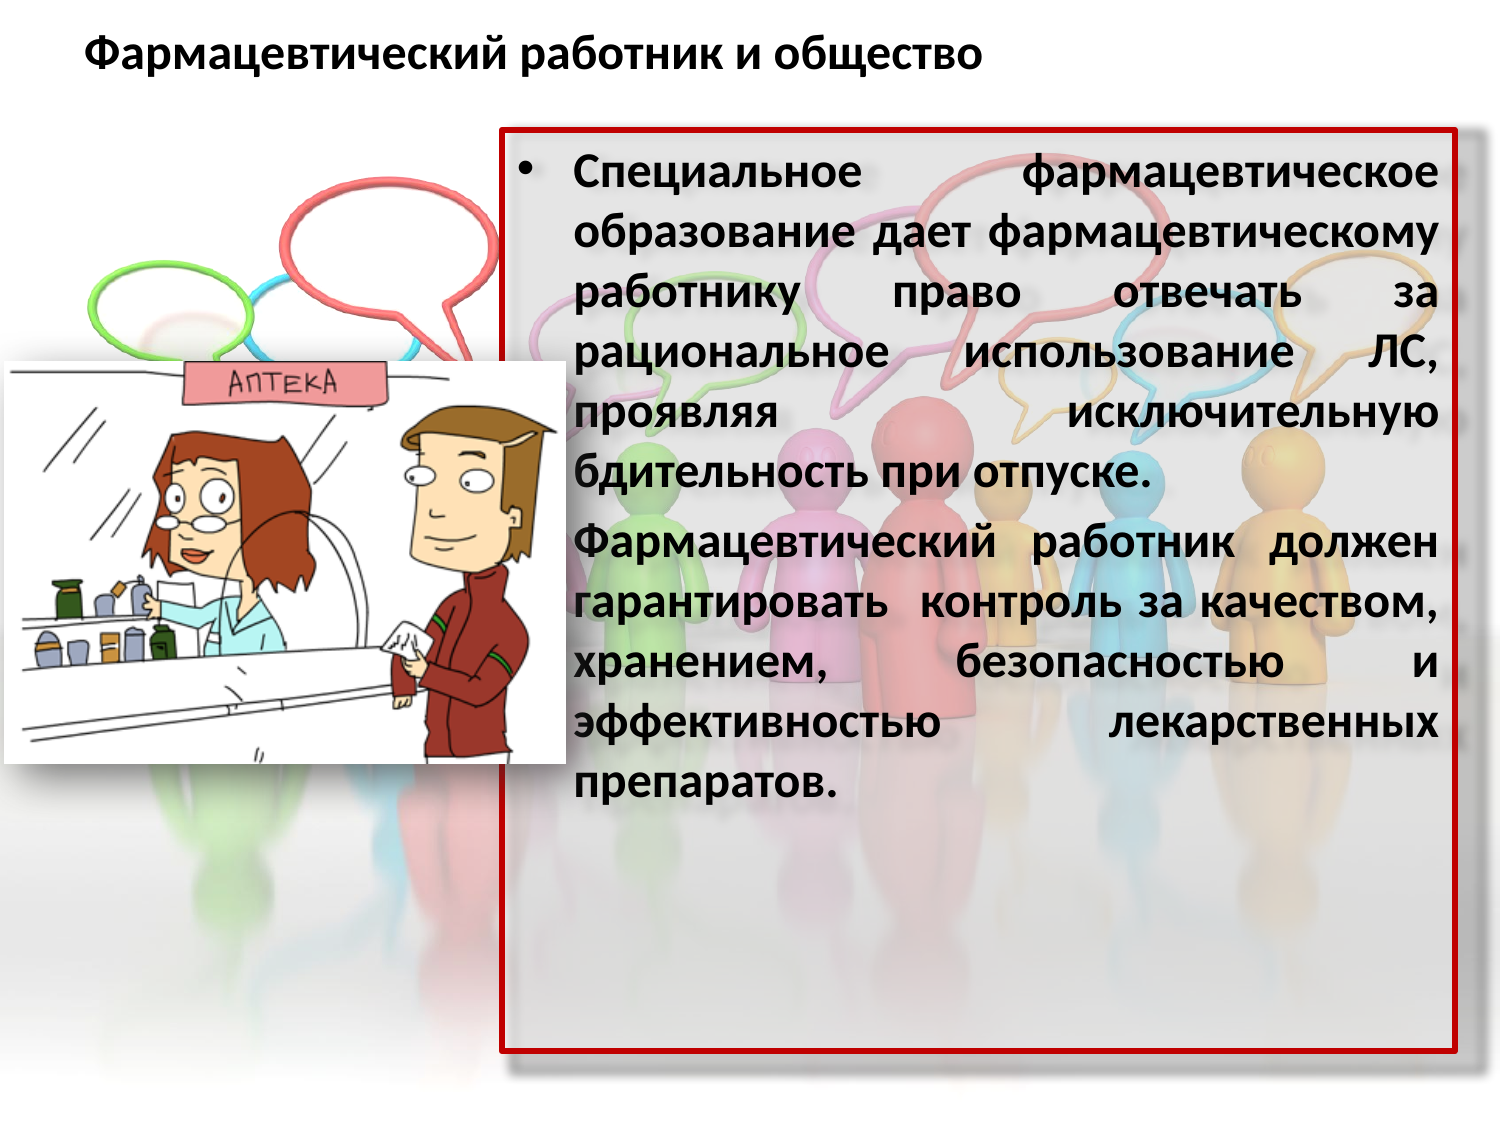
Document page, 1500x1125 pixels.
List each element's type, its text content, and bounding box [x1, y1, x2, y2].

text_box Фармацевтический работник и общество [69, 12, 1000, 88]
picture [0, 129, 1500, 1125]
